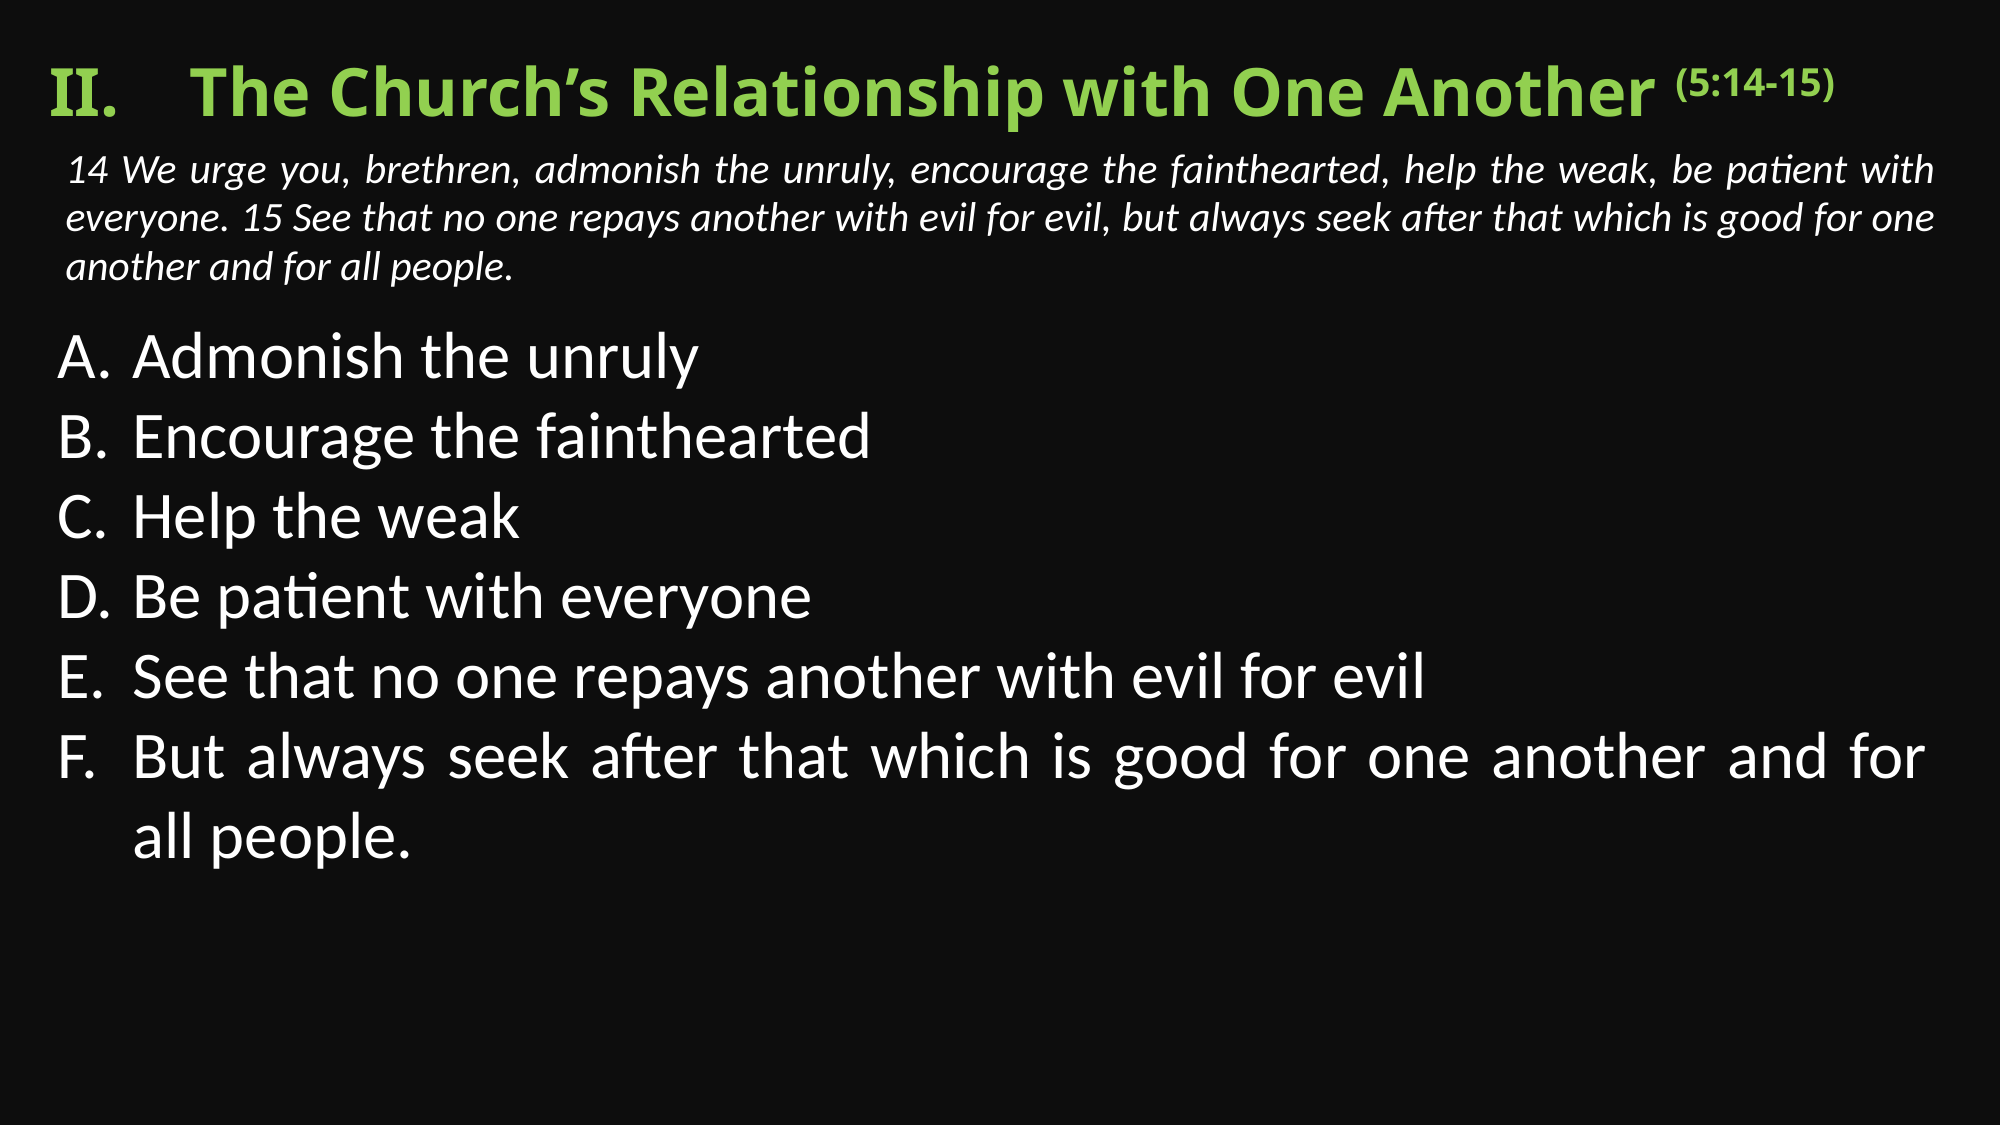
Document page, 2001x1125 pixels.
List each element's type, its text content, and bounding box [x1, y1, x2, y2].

text_box 14 We urge you, brethren, admonish the unruly, encourage the fainthearted, help the weak, be patient with everyone. 15 See that no one repays another with evil for evil, but always seek after that which is good for one another and for all people. [50, 137, 1953, 298]
subtitle The Church’s Relationship with One Another (5:14-15) [34, 42, 1951, 184]
text_box Admonish the unruly Encourage the fainthearted Help the weak Be patient with everyone See that no one repays another with evil for evil But always seek after that which is good for one another and for all people. [42, 304, 1945, 879]
